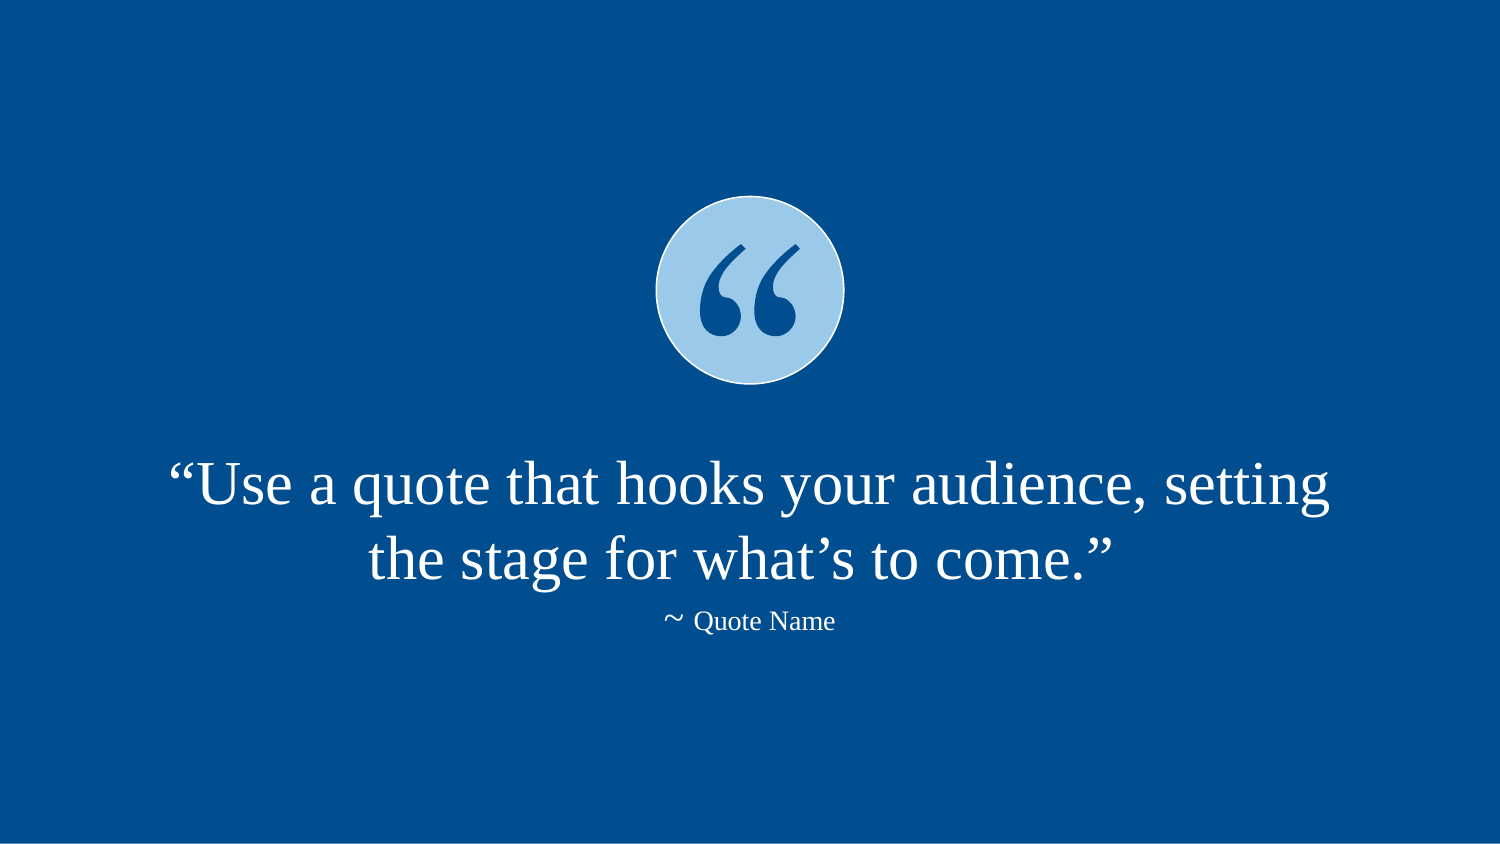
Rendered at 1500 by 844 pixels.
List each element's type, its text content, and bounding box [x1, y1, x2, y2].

text_box [0, 602, 1500, 844]
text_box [656, 196, 844, 384]
picture [0, 0, 1500, 602]
text_box “Use a quote that hooks your audience, setting the stage for what’s to come.” ~ Quote Name [108, 602, 1392, 645]
